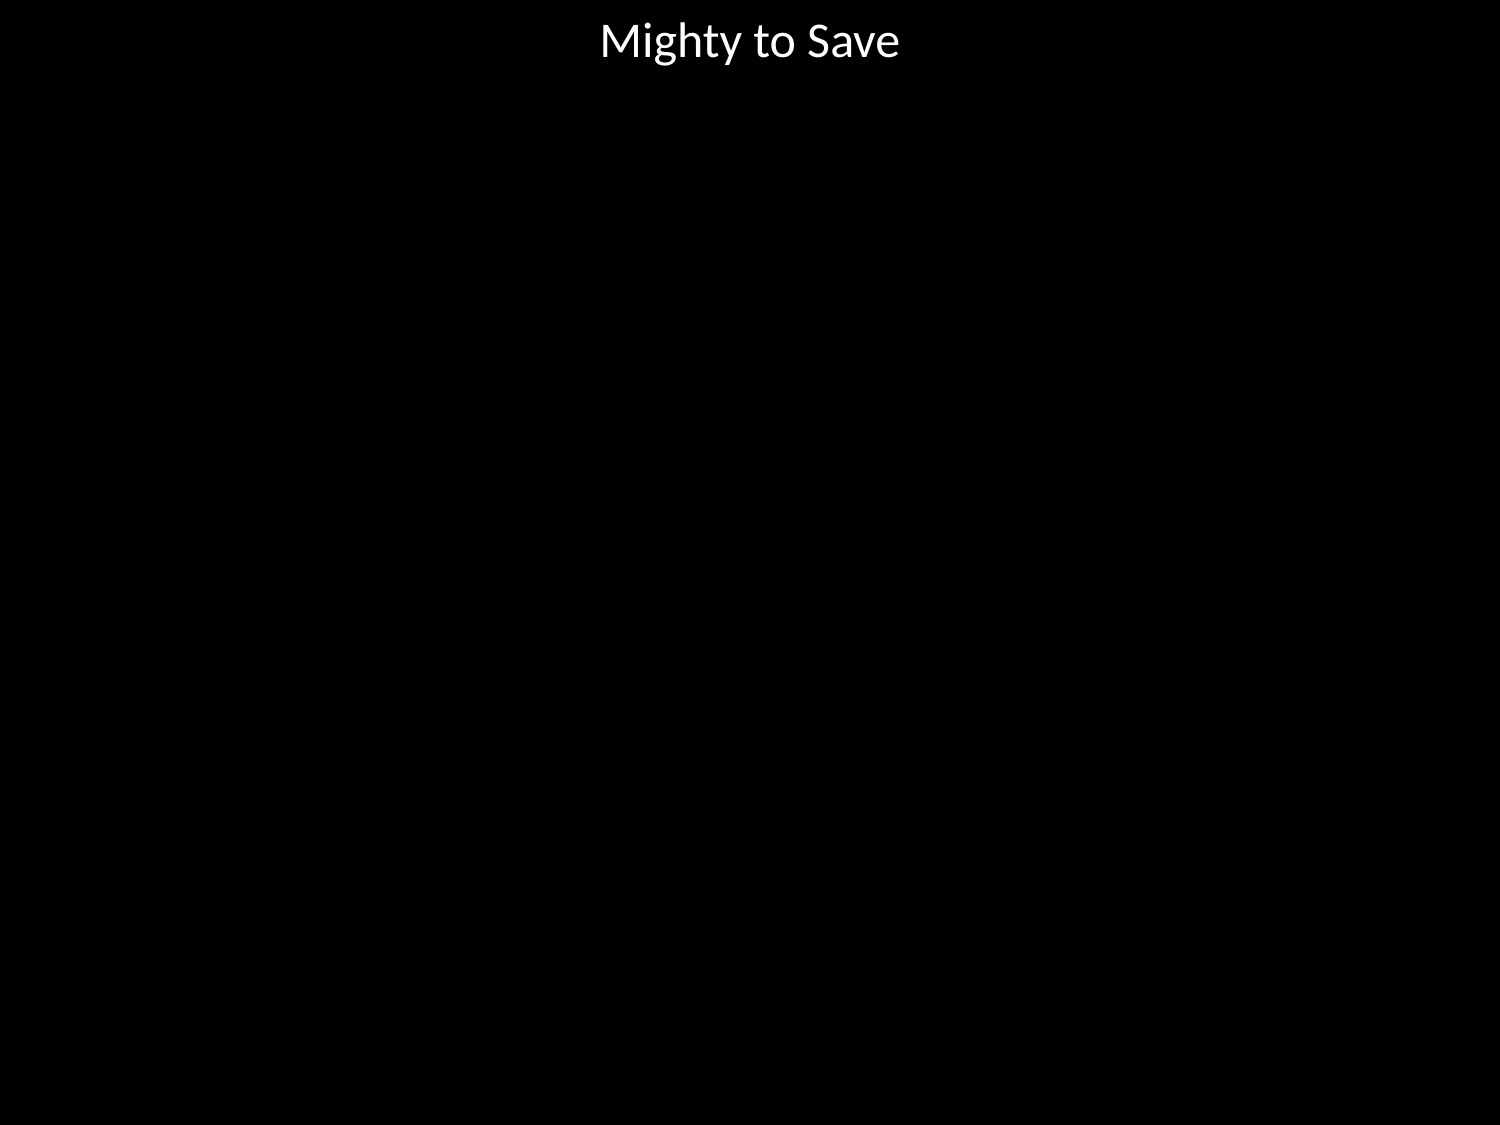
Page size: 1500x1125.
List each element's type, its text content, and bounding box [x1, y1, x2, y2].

list Mighty to Save [0, 0, 1500, 75]
